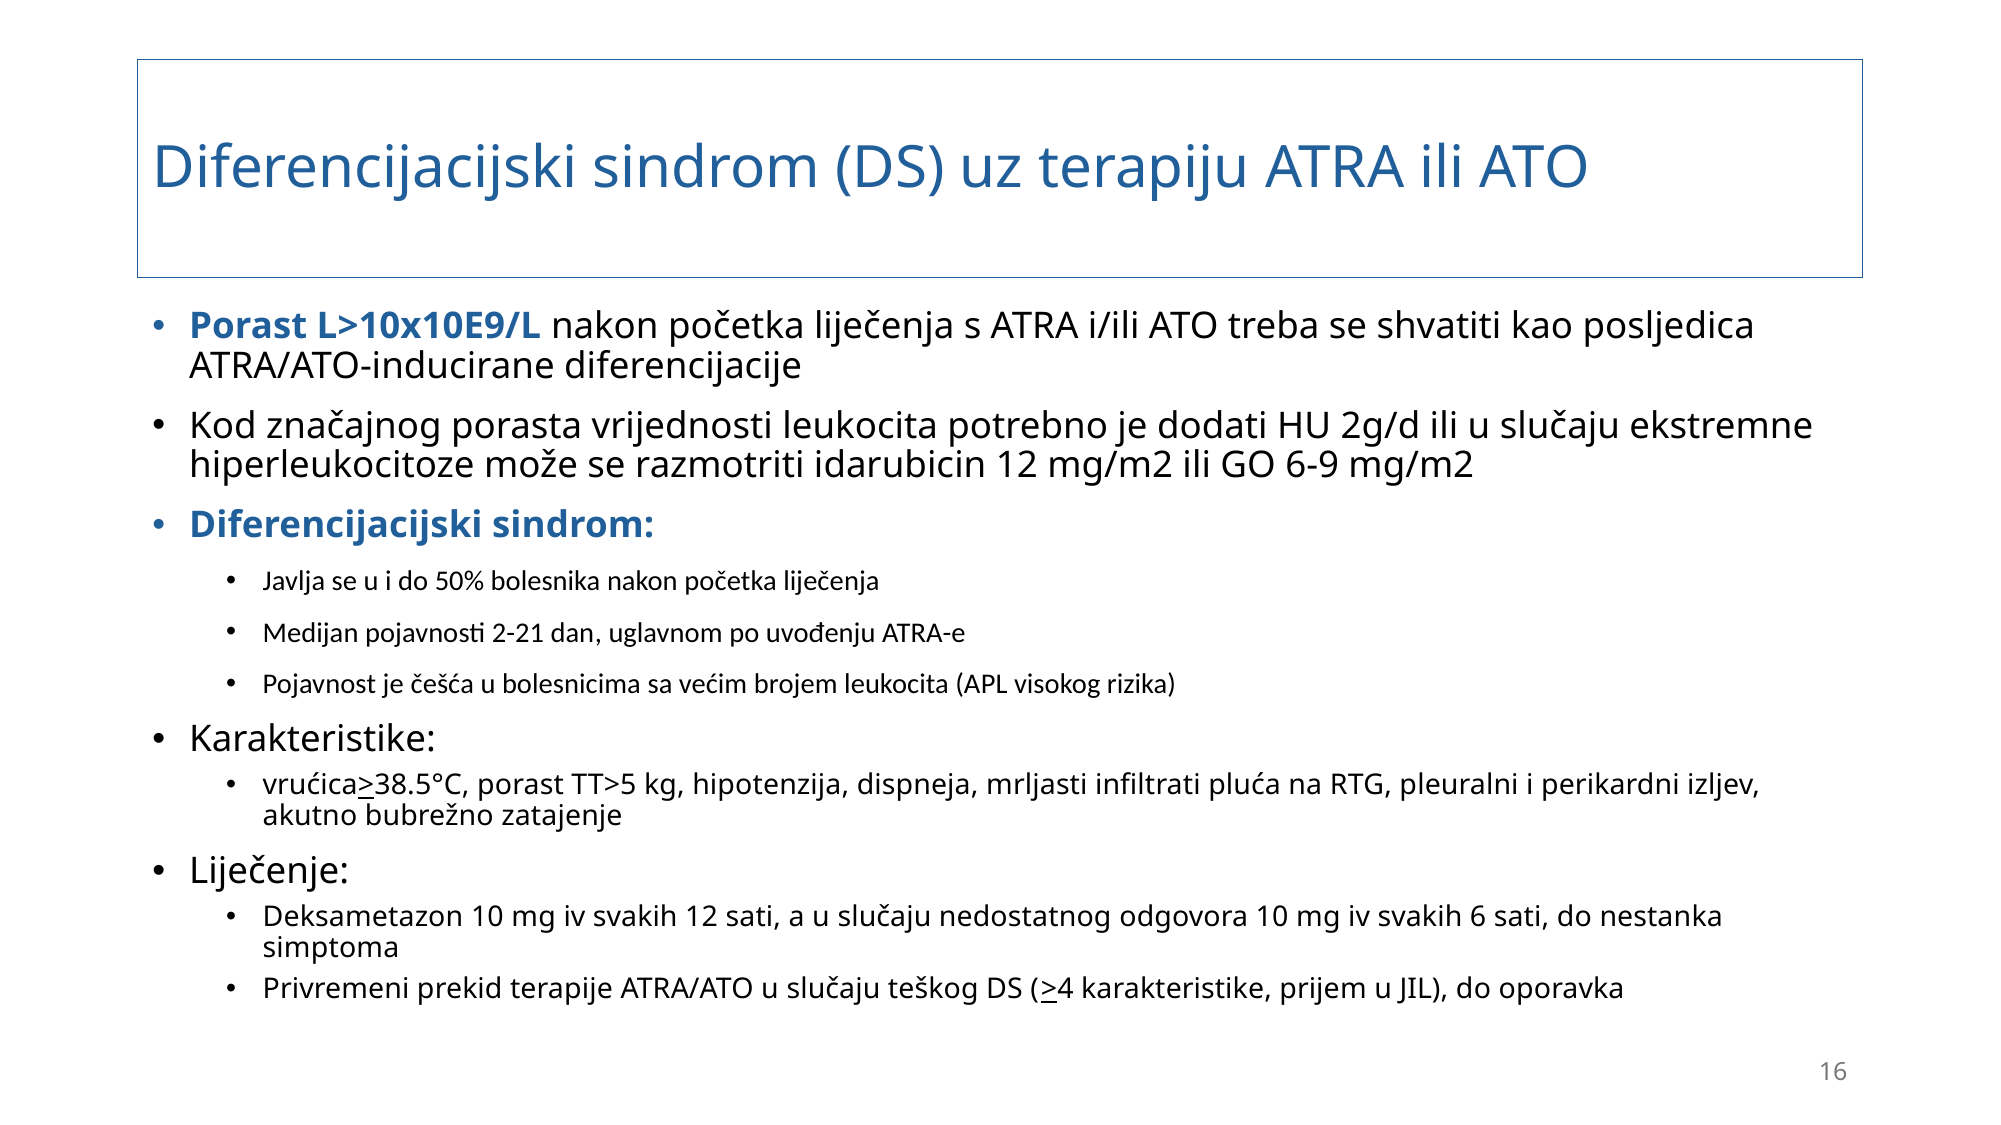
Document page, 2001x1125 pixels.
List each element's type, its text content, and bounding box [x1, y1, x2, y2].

title Diferencijacijski sindrom (DS) uz terapiju ATRA ili ATO [137, 59, 1863, 278]
slide_number 16 [1412, 1042, 1863, 1103]
list Porast L>10x10E9/L nakon početka liječenja s ATRA i/ili ATO treba se shvatiti kao posljedica ATRA/ATO-inducirane diferencijacije Kod značajnog porasta vrijednosti leukocita potrebno je dodati HU 2g/d ili u slučaju ekstremne hiperleukocitoze može se razmotriti idarubicin 12 mg/m2 ili GO 6-9 mg/m2 Diferencijacijski sindrom: Javlja se u i do 50% bolesnika nakon početka liječenja Medijan pojavnosti 2-21 dan, uglavnom po uvođenju ATRA-e Pojavnost je češća u bolesnicima sa većim brojem leukocita (APL visokog rizika) Karakteristike: vrućica>38.5°C, porast TT>5 kg, hipotenzija, dispneja, mrljasti infiltrati pluća na RTG, pleuralni i perikardni izljev, akutno bubrežno zatajenje Liječenje: Deksametazon 10 mg iv svakih 12 sati, a u slučaju nedostatnog odgovora 10 mg iv svakih 6 sati, do nestanka simptoma Privremeni prekid terapije ATRA/ATO u slučaju teškog DS (>4 karakteristike, prijem u JIL), do oporavka [137, 299, 1863, 1014]
